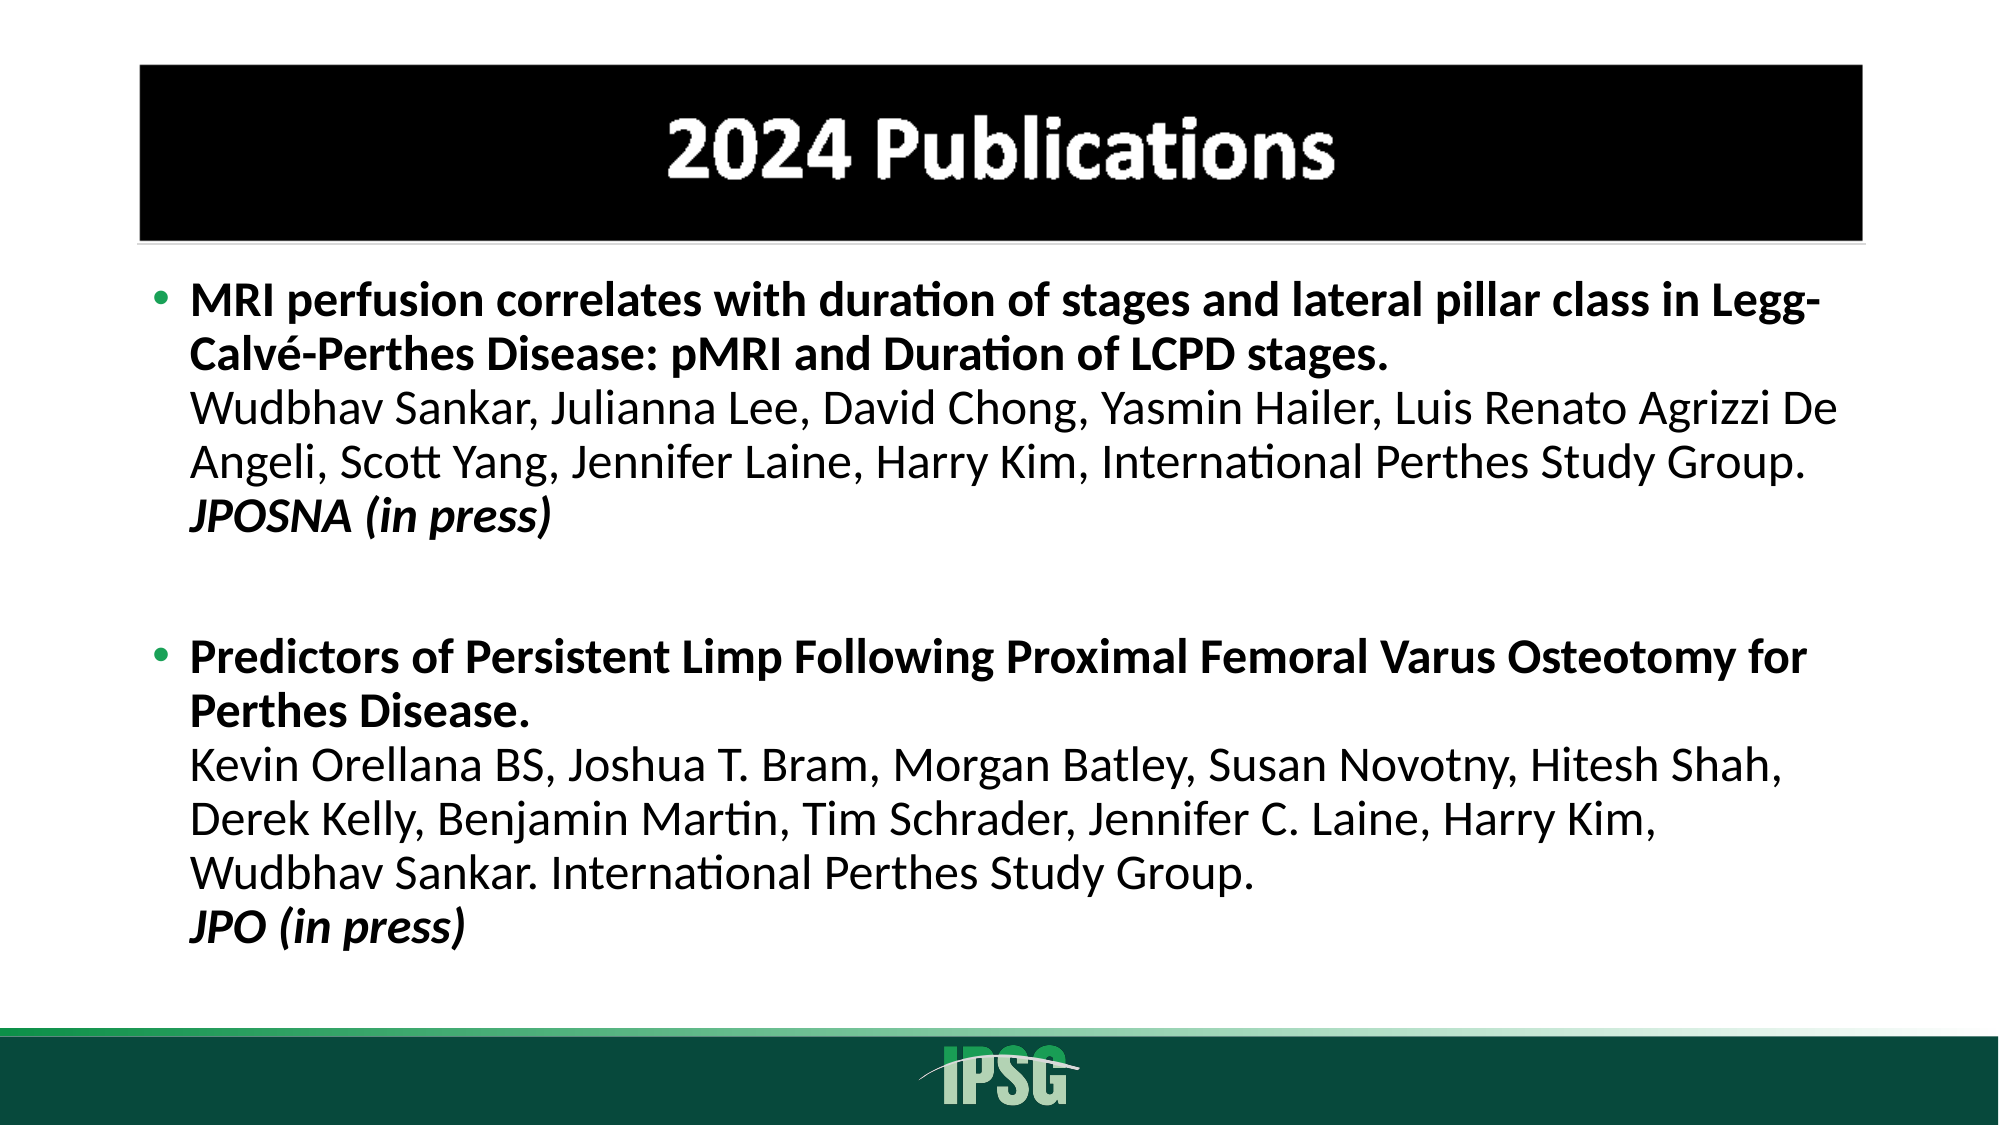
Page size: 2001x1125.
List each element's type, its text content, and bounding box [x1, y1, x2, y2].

picture [911, 1042, 1087, 1108]
picture [137, 62, 1866, 260]
list MRI perfusion correlates with duration of stages and lateral pillar class in Legg-Calvé-Perthes Disease: pMRI and Duration of LCPD stages. Wudbhav Sankar, Julianna Lee, David Chong, Yasmin Hailer, Luis Renato Agrizzi De Angeli, Scott Yang, Jennifer Laine, Harry Kim, International Perthes Study Group. JPOSNA (in press) Predictors of Persistent Limp Following Proximal Femoral Varus Osteotomy for Perthes Disease. Kevin Orellana BS, Joshua T. Bram, Morgan Batley, Susan Novotny, Hitesh Shah, Derek Kelly, Benjamin Martin, Tim Schrader, Jennifer C. Laine, Harry Kim, Wudbhav Sankar. International Perthes Study Group. JPO (in press) [137, 265, 1863, 1014]
